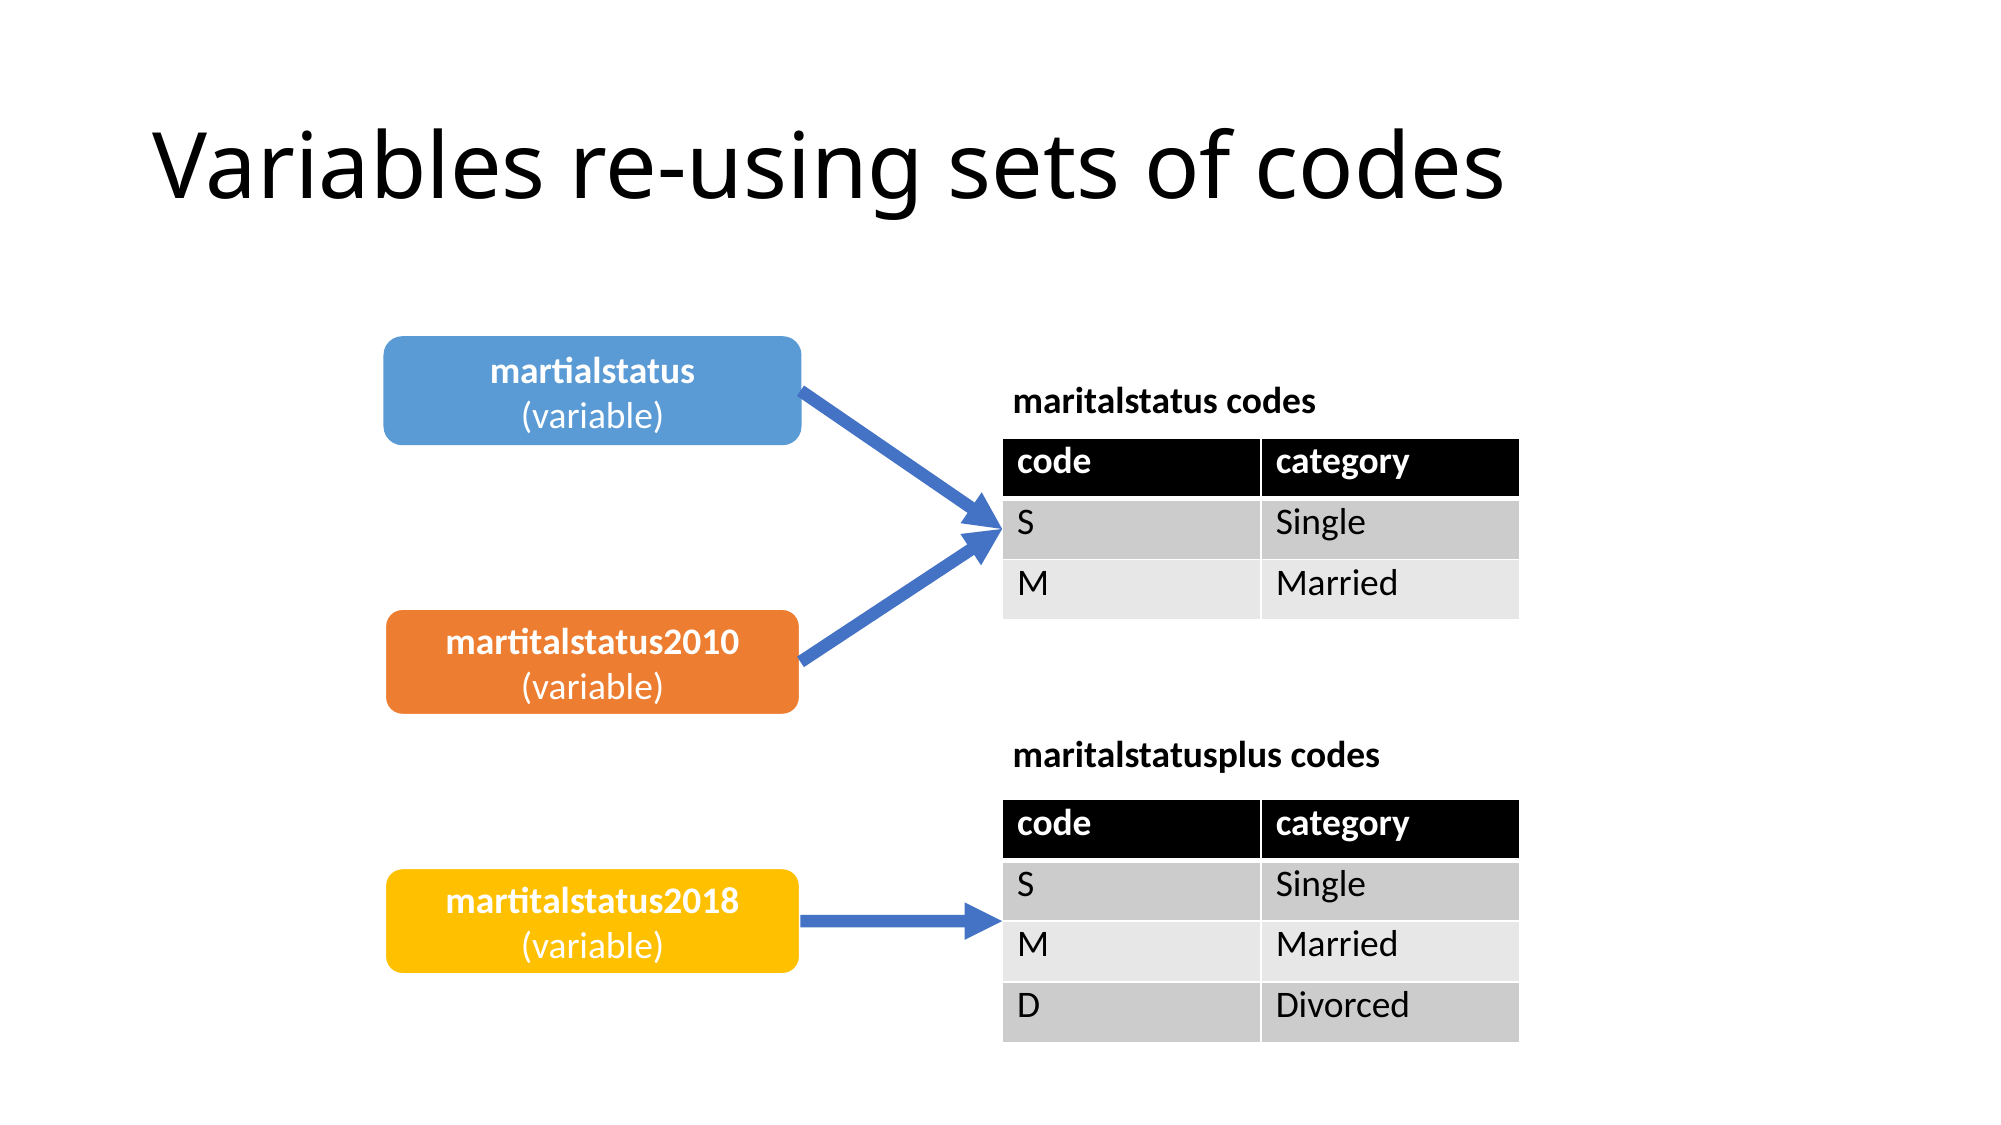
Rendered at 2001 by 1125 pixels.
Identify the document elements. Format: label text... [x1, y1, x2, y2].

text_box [800, 390, 1003, 528]
text_box martitalstatus2010 (variable) [382, 606, 803, 717]
text_box martialstatus (variable) [383, 336, 802, 446]
table_header code [1003, 800, 1260, 858]
table_cell D [1003, 983, 1260, 1042]
table_cell Married [1262, 560, 1519, 619]
table_header code [1003, 439, 1260, 496]
table_cell Single [1262, 501, 1519, 559]
table_cell Single [1262, 863, 1519, 920]
table_cell S [1003, 863, 1260, 920]
title Variables re-using sets of codes [137, 59, 1863, 278]
table_header maritalstatus codes [999, 378, 1428, 436]
table_cell S [1003, 501, 1260, 559]
table_header category [1262, 800, 1519, 858]
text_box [800, 528, 1003, 662]
table_cell Divorced [1262, 983, 1519, 1042]
table_header maritalstatusplus codes [999, 733, 1428, 790]
table_cell M [1003, 922, 1260, 981]
table_cell M [1003, 560, 1260, 619]
table_cell Married [1262, 922, 1519, 981]
text_box martitalstatus2018 (variable) [382, 866, 803, 977]
table_header category [1262, 439, 1519, 496]
